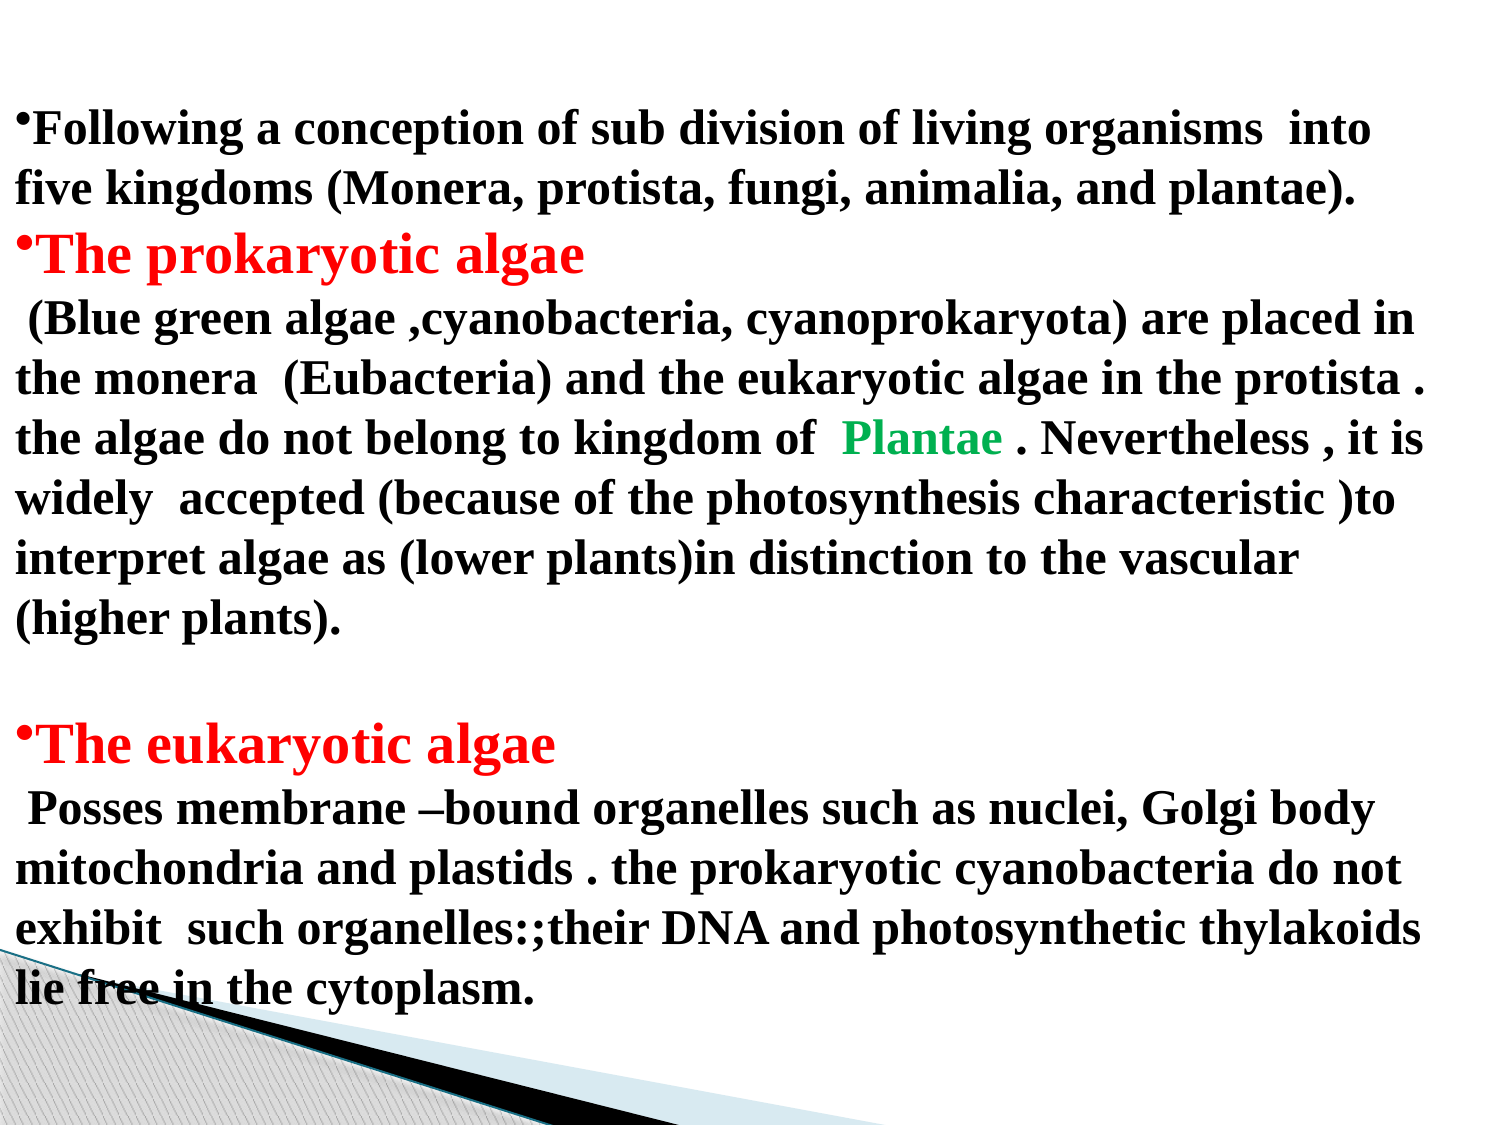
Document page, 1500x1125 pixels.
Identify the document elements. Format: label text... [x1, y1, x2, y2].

text_box Following a conception of sub division of living organisms into five kingdoms (Monera, protista, fungi, animalia, and plantae). The prokaryotic algae (Blue green algae ,cyanobacteria, cyanoprokaryota) are placed in the monera (Eubacteria) and the eukaryotic algae in the protista . the algae do not belong to kingdom of Plantae . Nevertheless , it is widely accepted (because of the photosynthesis characteristic )to interpret algae as (lower plants)in distinction to the vascular (higher plants). The eukaryotic algae Posses membrane –bound organelles such as nuclei, Golgi body mitochondria and plastids . the prokaryotic cyanobacteria do not exhibit such organelles:;their DNA and photosynthetic thylakoids lie free in the cytoplasm. [0, 87, 1463, 1023]
